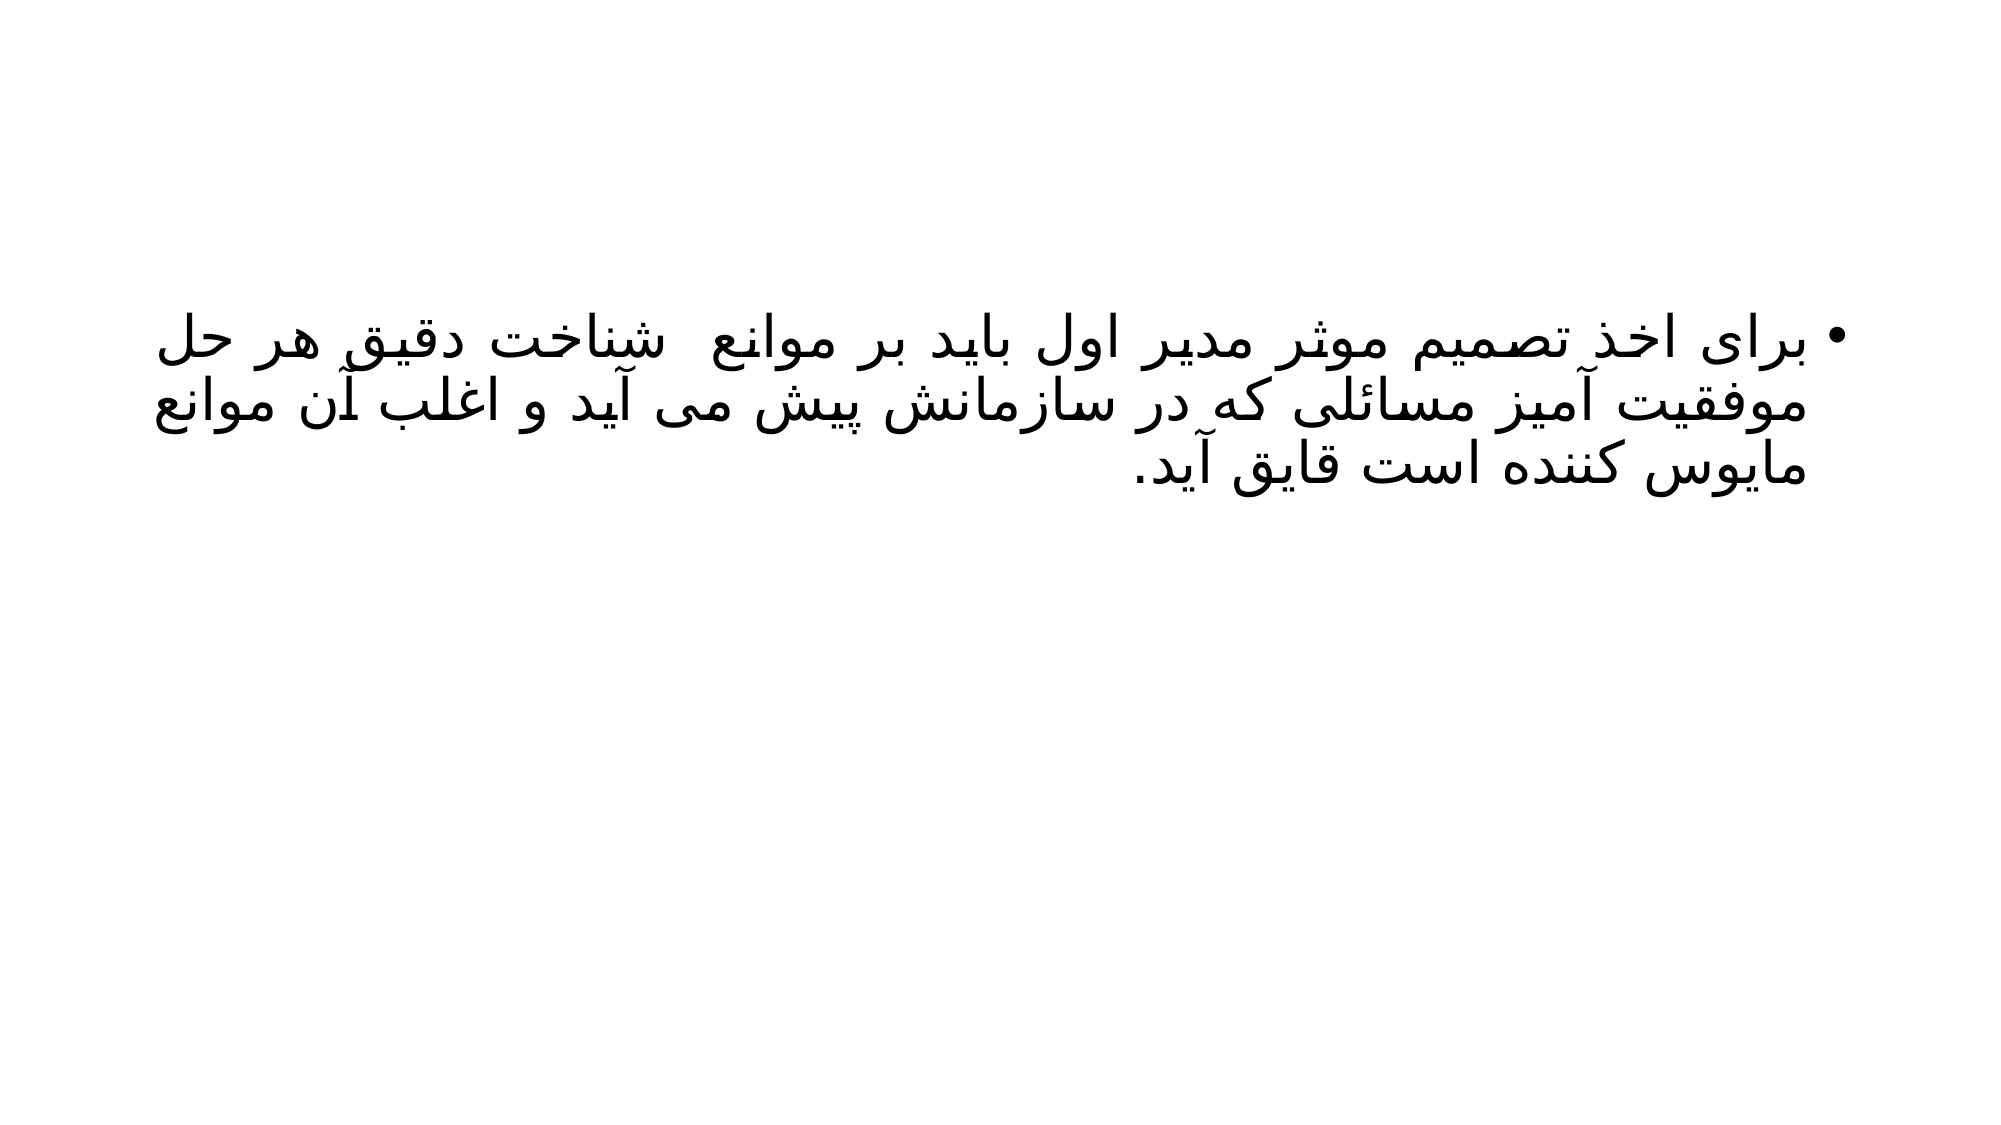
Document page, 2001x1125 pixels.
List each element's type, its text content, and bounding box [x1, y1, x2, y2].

list برای اخذ تصمیم موثر مدیر اول باید بر موانع شناخت دقیق هر حل موفقیت آمیز مسائلی که در سازمانش پیش می آید و اغلب آن موانع مایوس کننده است قایق آید. [137, 299, 1863, 1014]
